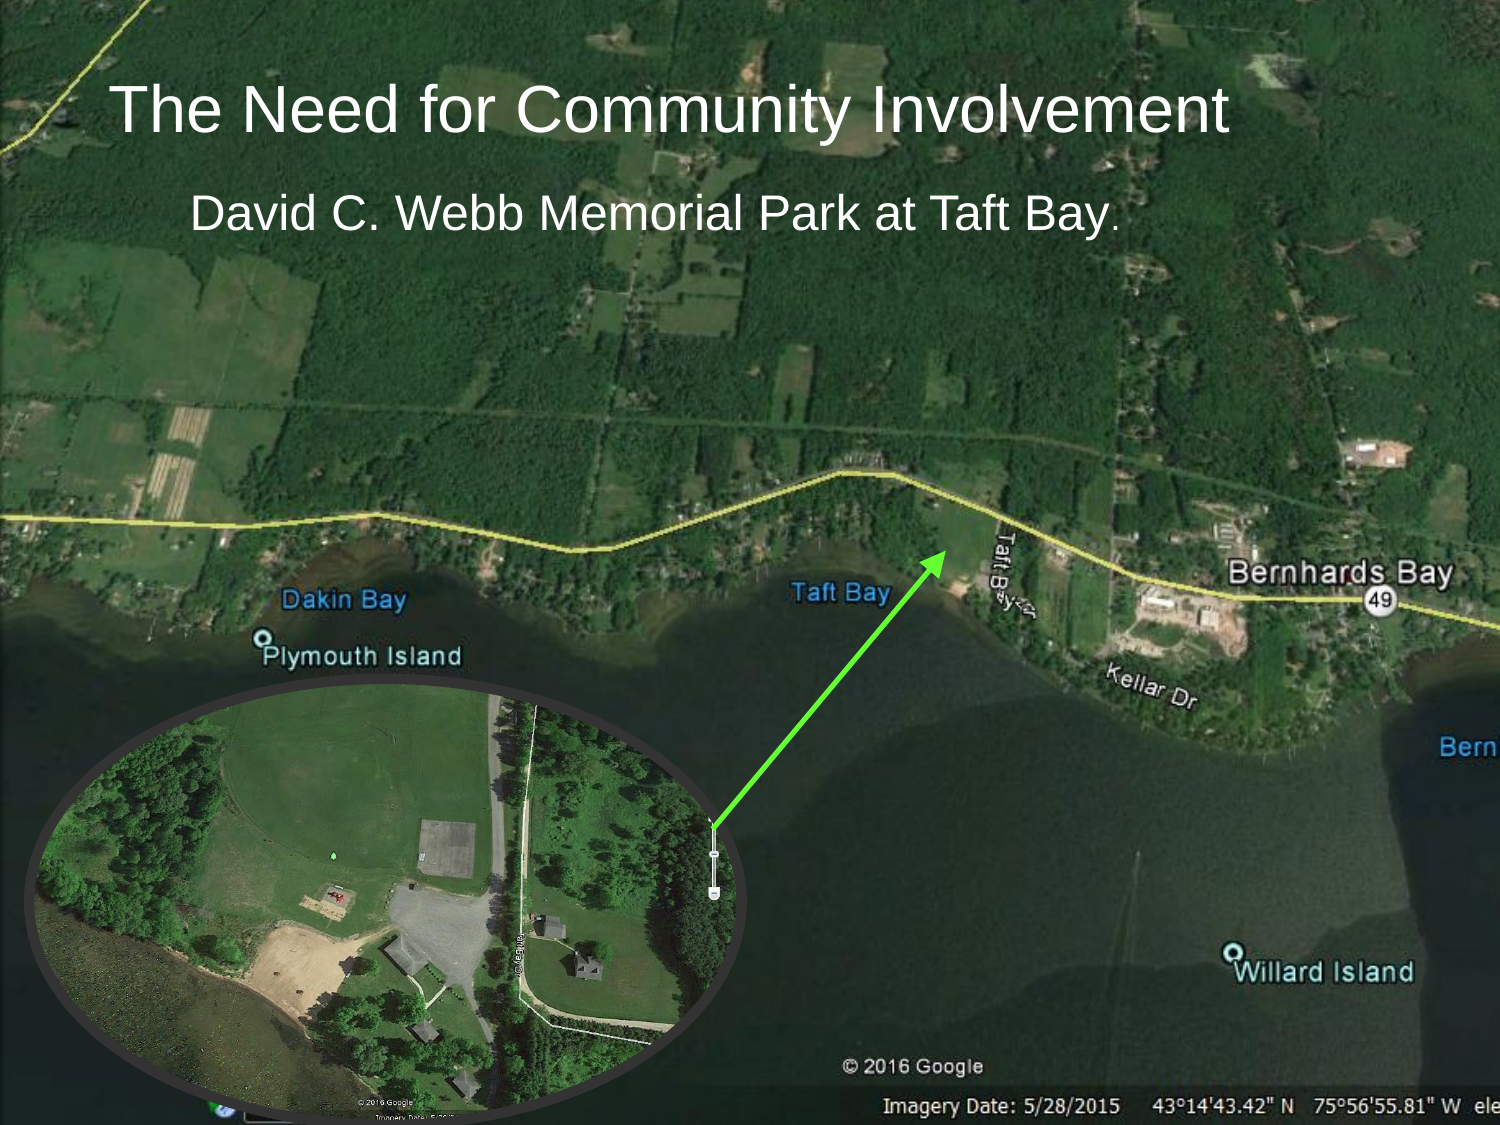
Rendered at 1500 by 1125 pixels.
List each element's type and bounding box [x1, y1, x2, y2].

picture [0, 0, 1500, 1125]
text_box [712, 550, 947, 830]
